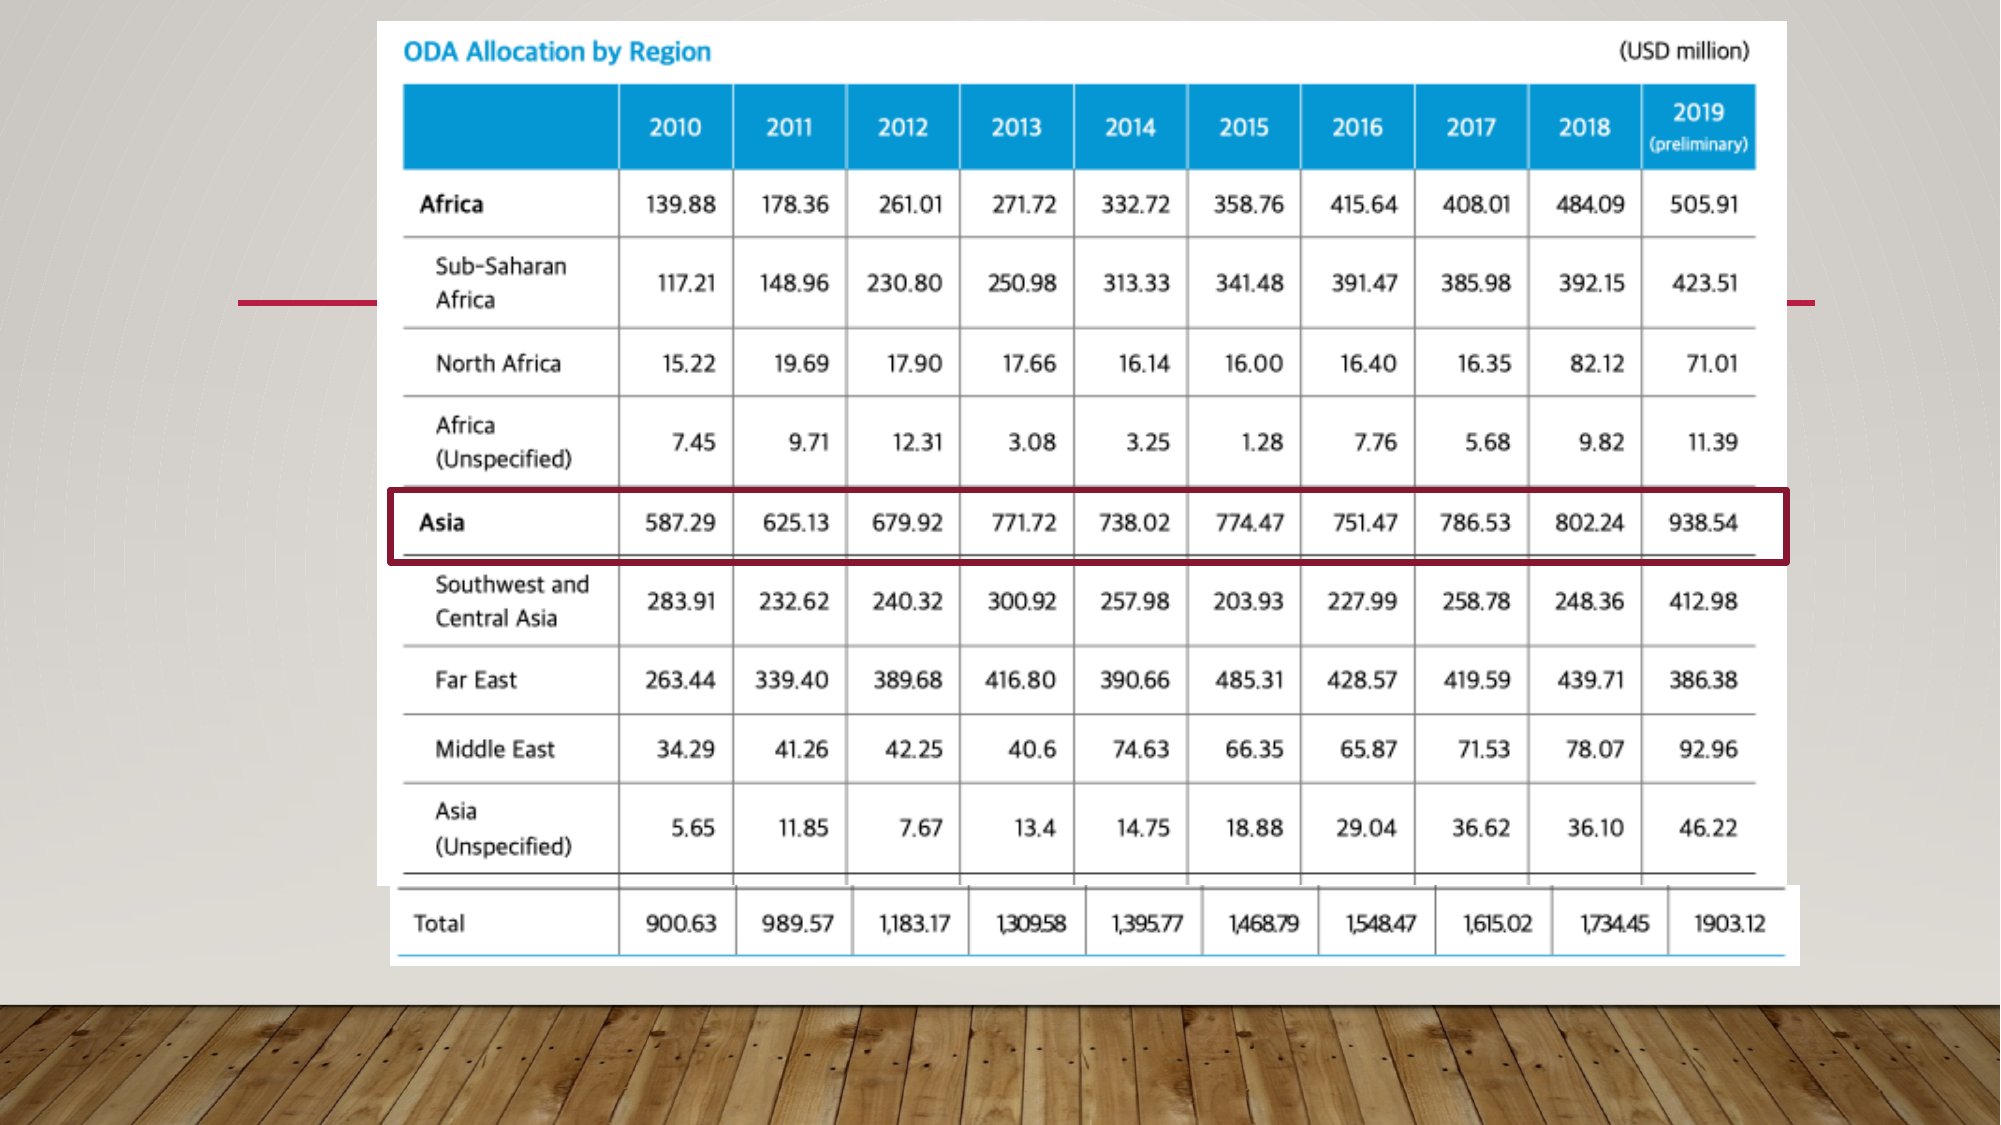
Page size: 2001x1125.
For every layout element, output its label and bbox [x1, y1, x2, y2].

picture [390, 885, 1801, 967]
picture [0, 1005, 2000, 1125]
list [376, 20, 1787, 887]
